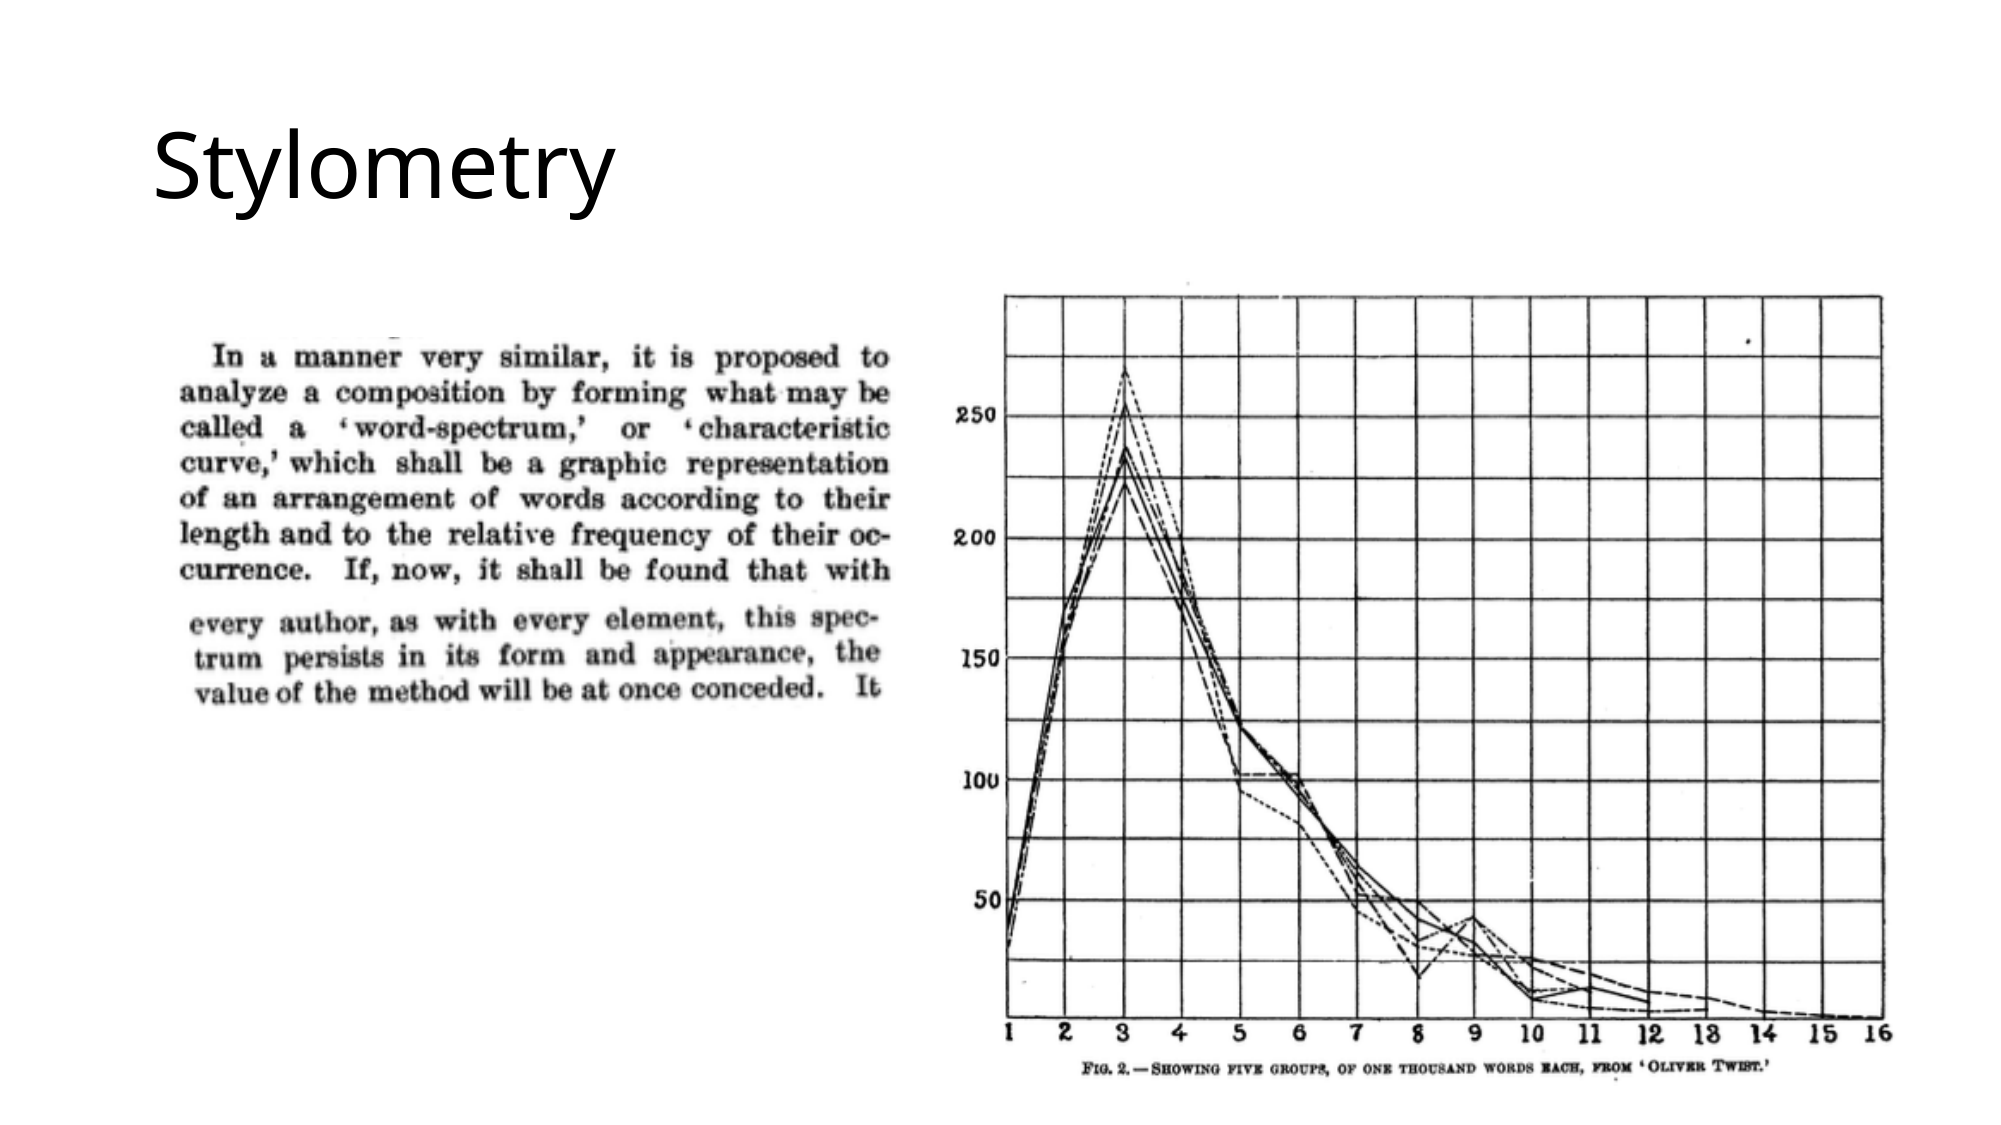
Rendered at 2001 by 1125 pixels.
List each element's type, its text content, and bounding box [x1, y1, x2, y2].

title Stylometry [137, 59, 1863, 278]
picture [938, 276, 1910, 1087]
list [155, 336, 897, 596]
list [177, 594, 894, 712]
